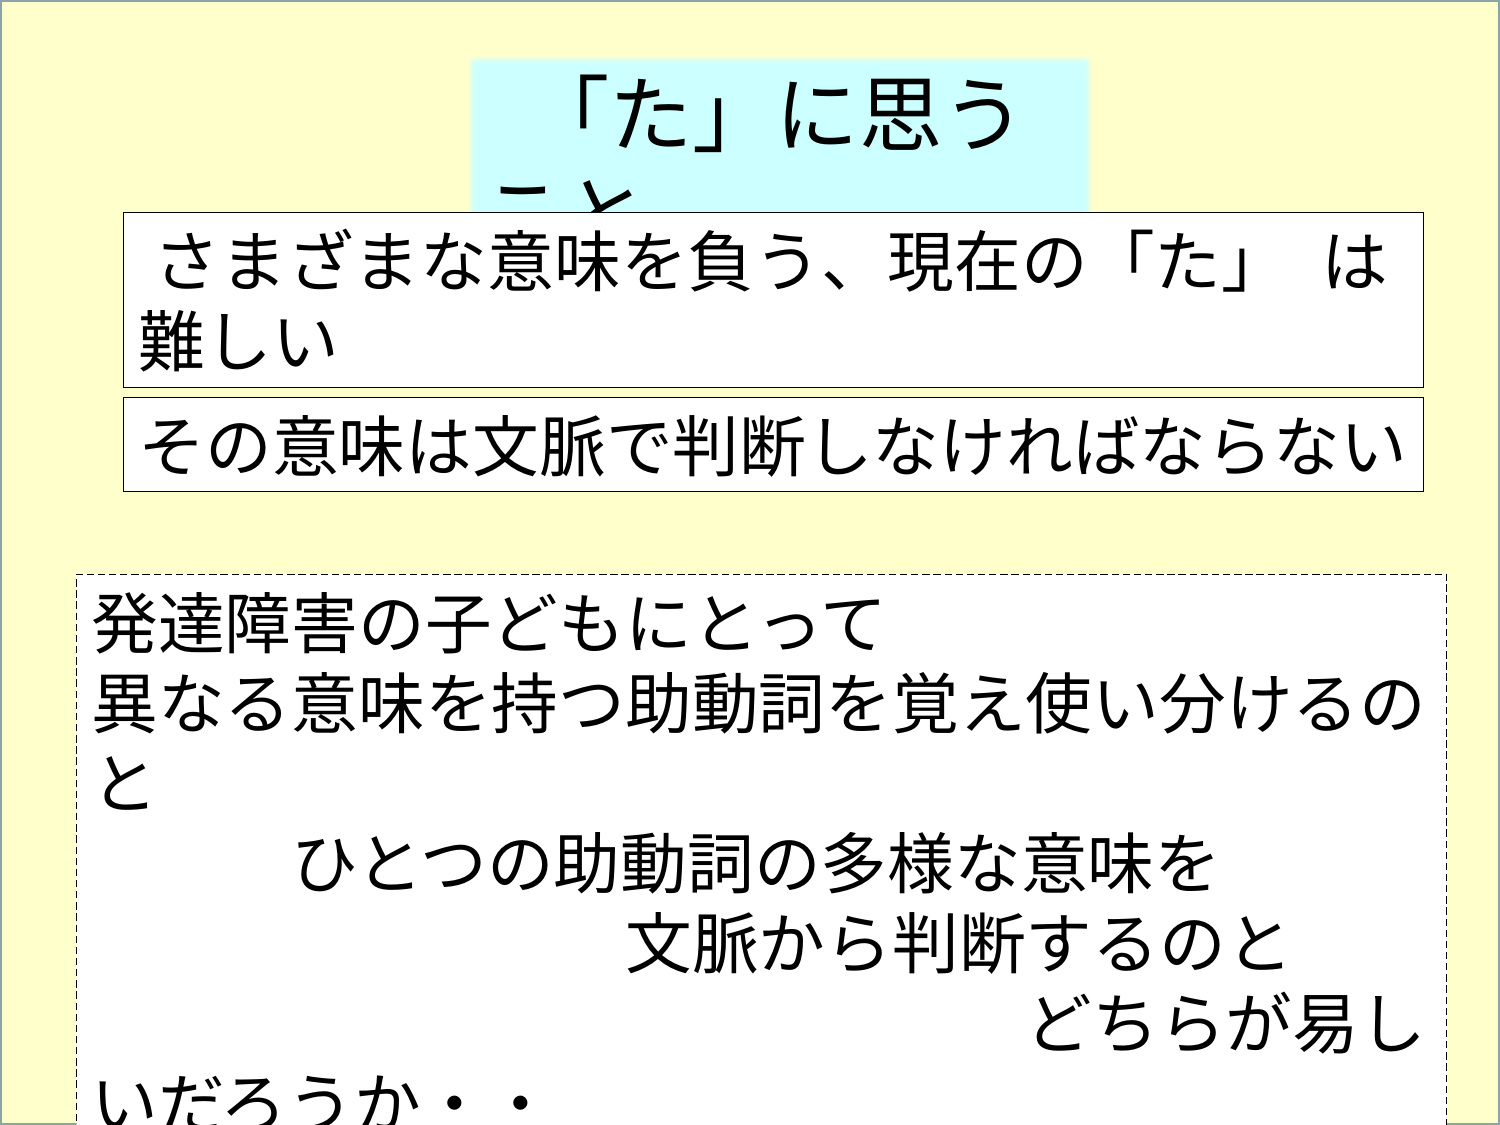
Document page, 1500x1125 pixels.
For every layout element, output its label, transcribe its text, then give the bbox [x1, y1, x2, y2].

text_box 発達障害の子どもにとって 異なる意味を持つ助動詞を覚え使い分けるのと ひとつの助動詞の多様な意味を 文脈から判断するのと どちらが易しいだろうか・・ [76, 574, 1447, 1125]
text_box 「た」に思うこと [473, 61, 1088, 212]
text_box [0, 0, 1500, 1125]
text_box その意味は文脈で判断しなければならない [123, 397, 1424, 492]
text_box さまざまな意味を負う、現在の「た」 は難しい [123, 212, 1424, 388]
